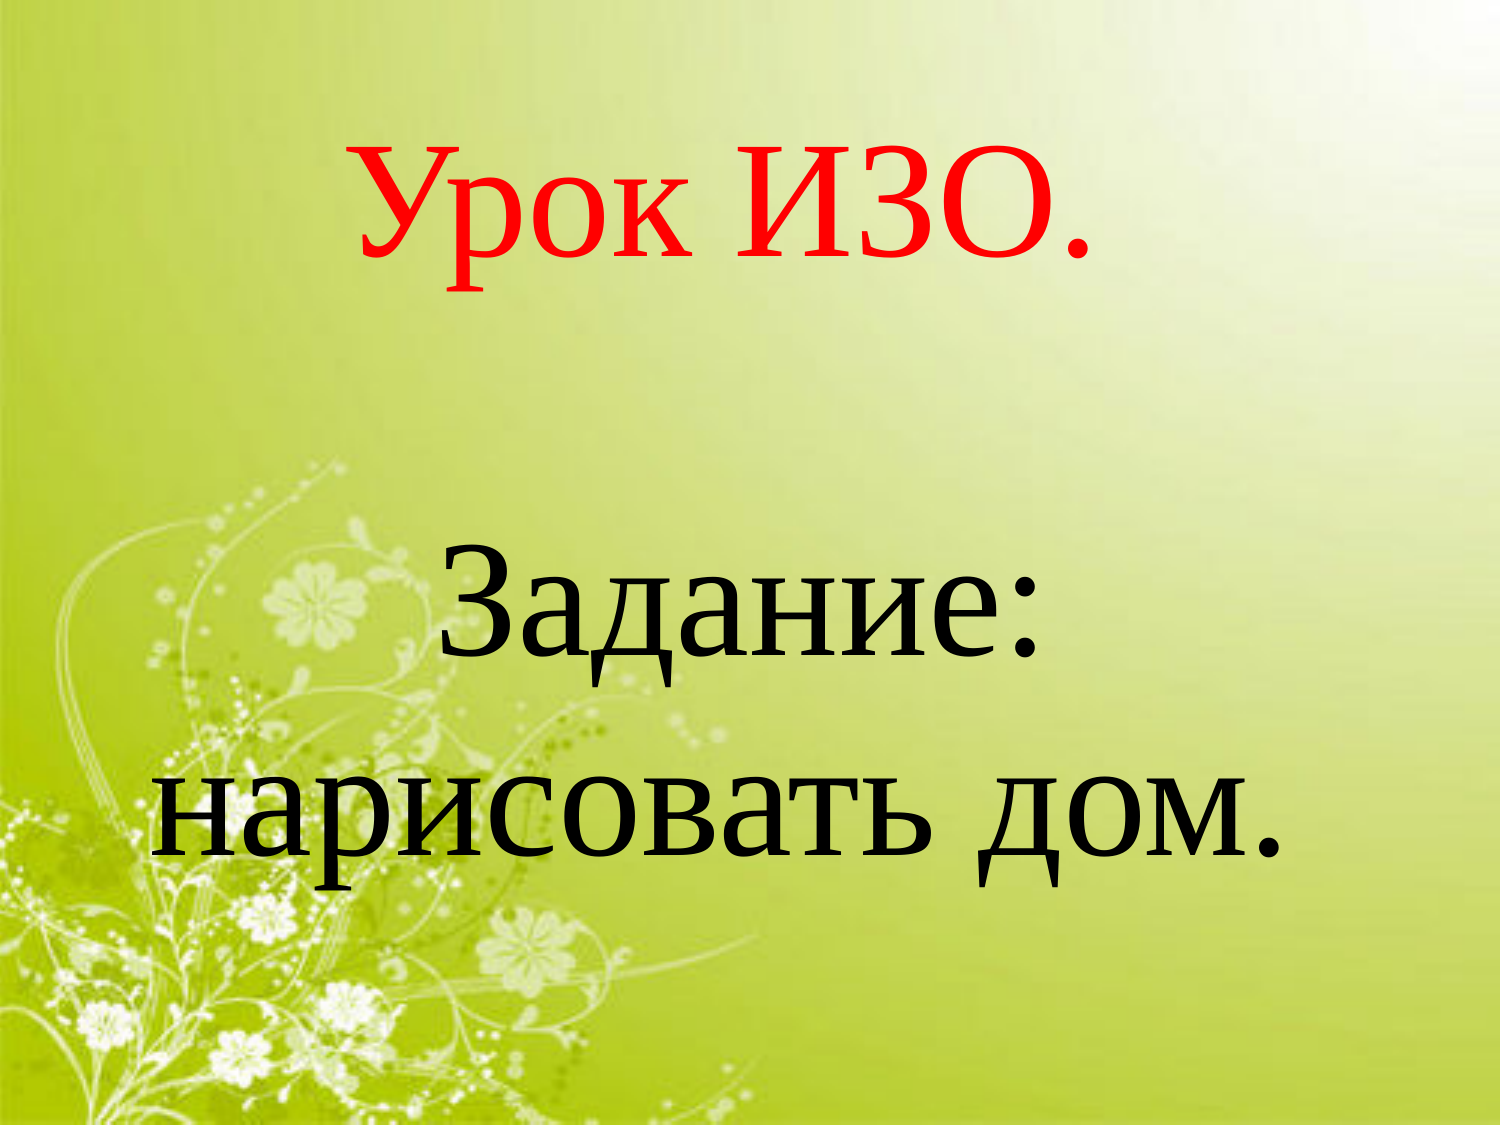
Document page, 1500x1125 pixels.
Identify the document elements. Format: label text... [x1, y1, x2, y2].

text_box Урок ИЗО. Задание: нарисовать дом. [134, 81, 1349, 897]
picture [0, 0, 1500, 1125]
